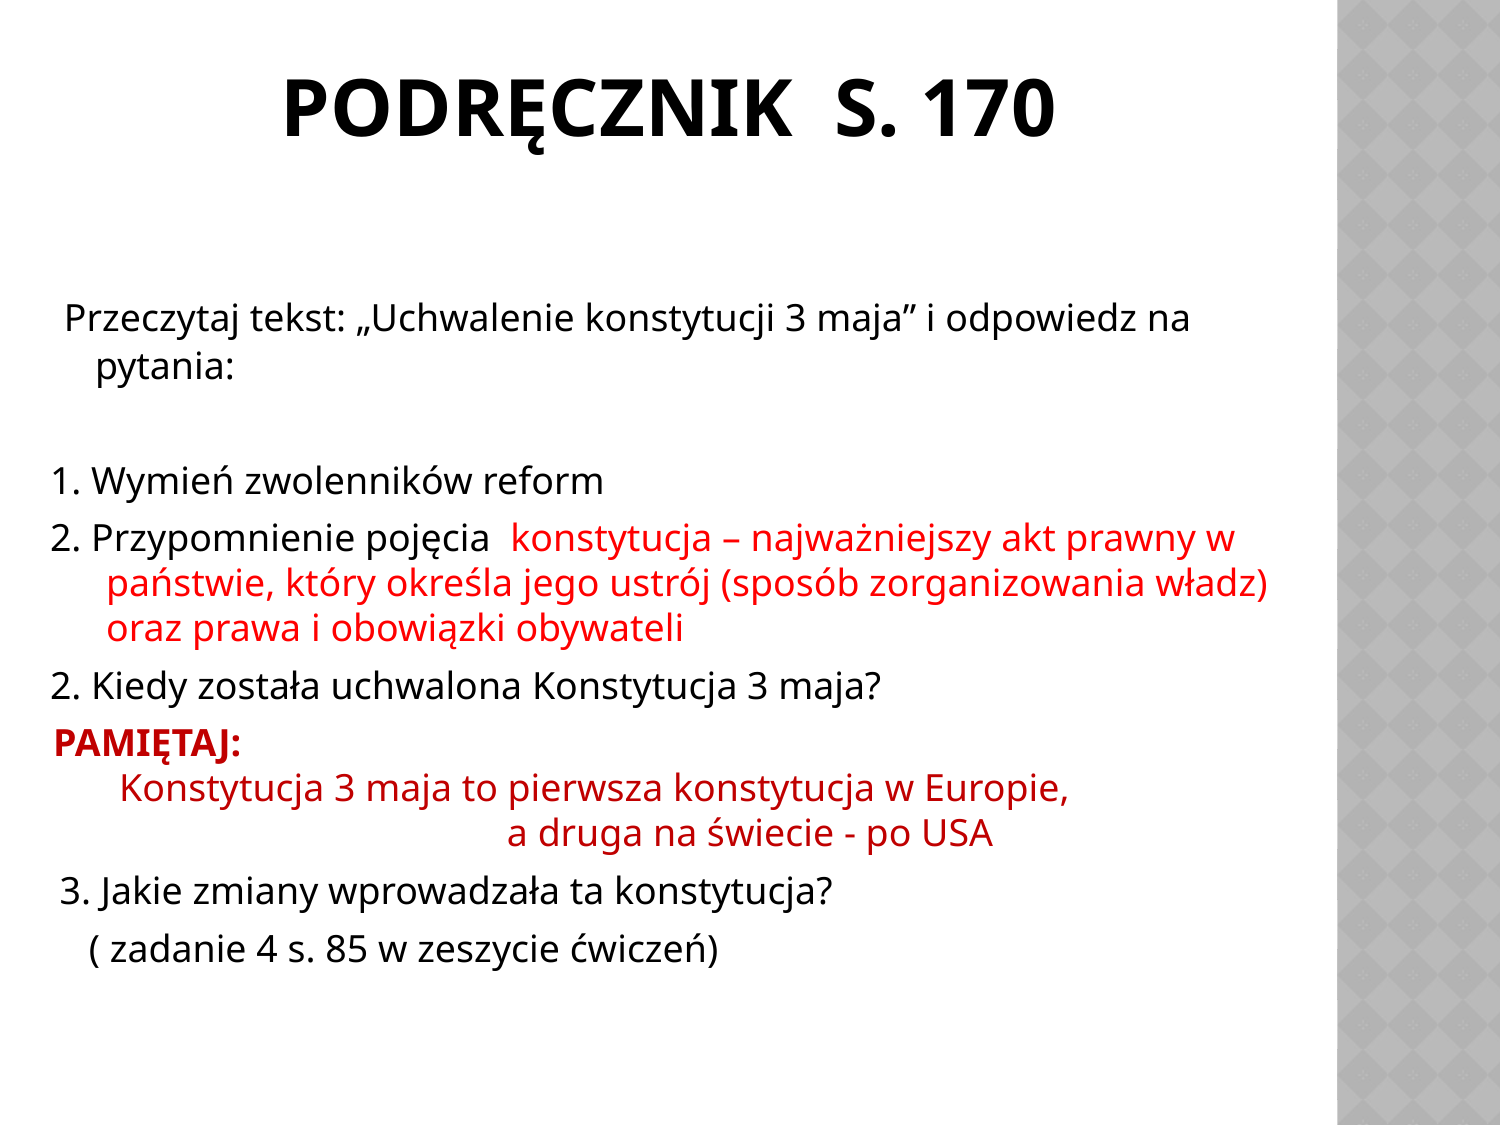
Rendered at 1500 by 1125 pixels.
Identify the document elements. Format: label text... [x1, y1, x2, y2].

title Podręcznik s. 170 [75, 52, 1263, 153]
list Przeczytaj tekst: „Uchwalenie konstytucji 3 maja” i odpowiedz na pytania: 1. Wymień zwolenników reform 2. Przypomnienie pojęcia konstytucja – najważniejszy akt prawny w państwie, który określa jego ustrój (sposób zorganizowania władz) oraz prawa i obowiązki obywateli 2. Kiedy została uchwalona Konstytucja 3 maja? PAMIĘTAJ: Konstytucja 3 maja to pierwsza konstytucja w Europie, a druga na świecie - po USA 3. Jakie zmiany wprowadzała ta konstytucja? ( zadanie 4 s. 85 w zeszycie ćwiczeń) [35, 269, 1313, 1059]
